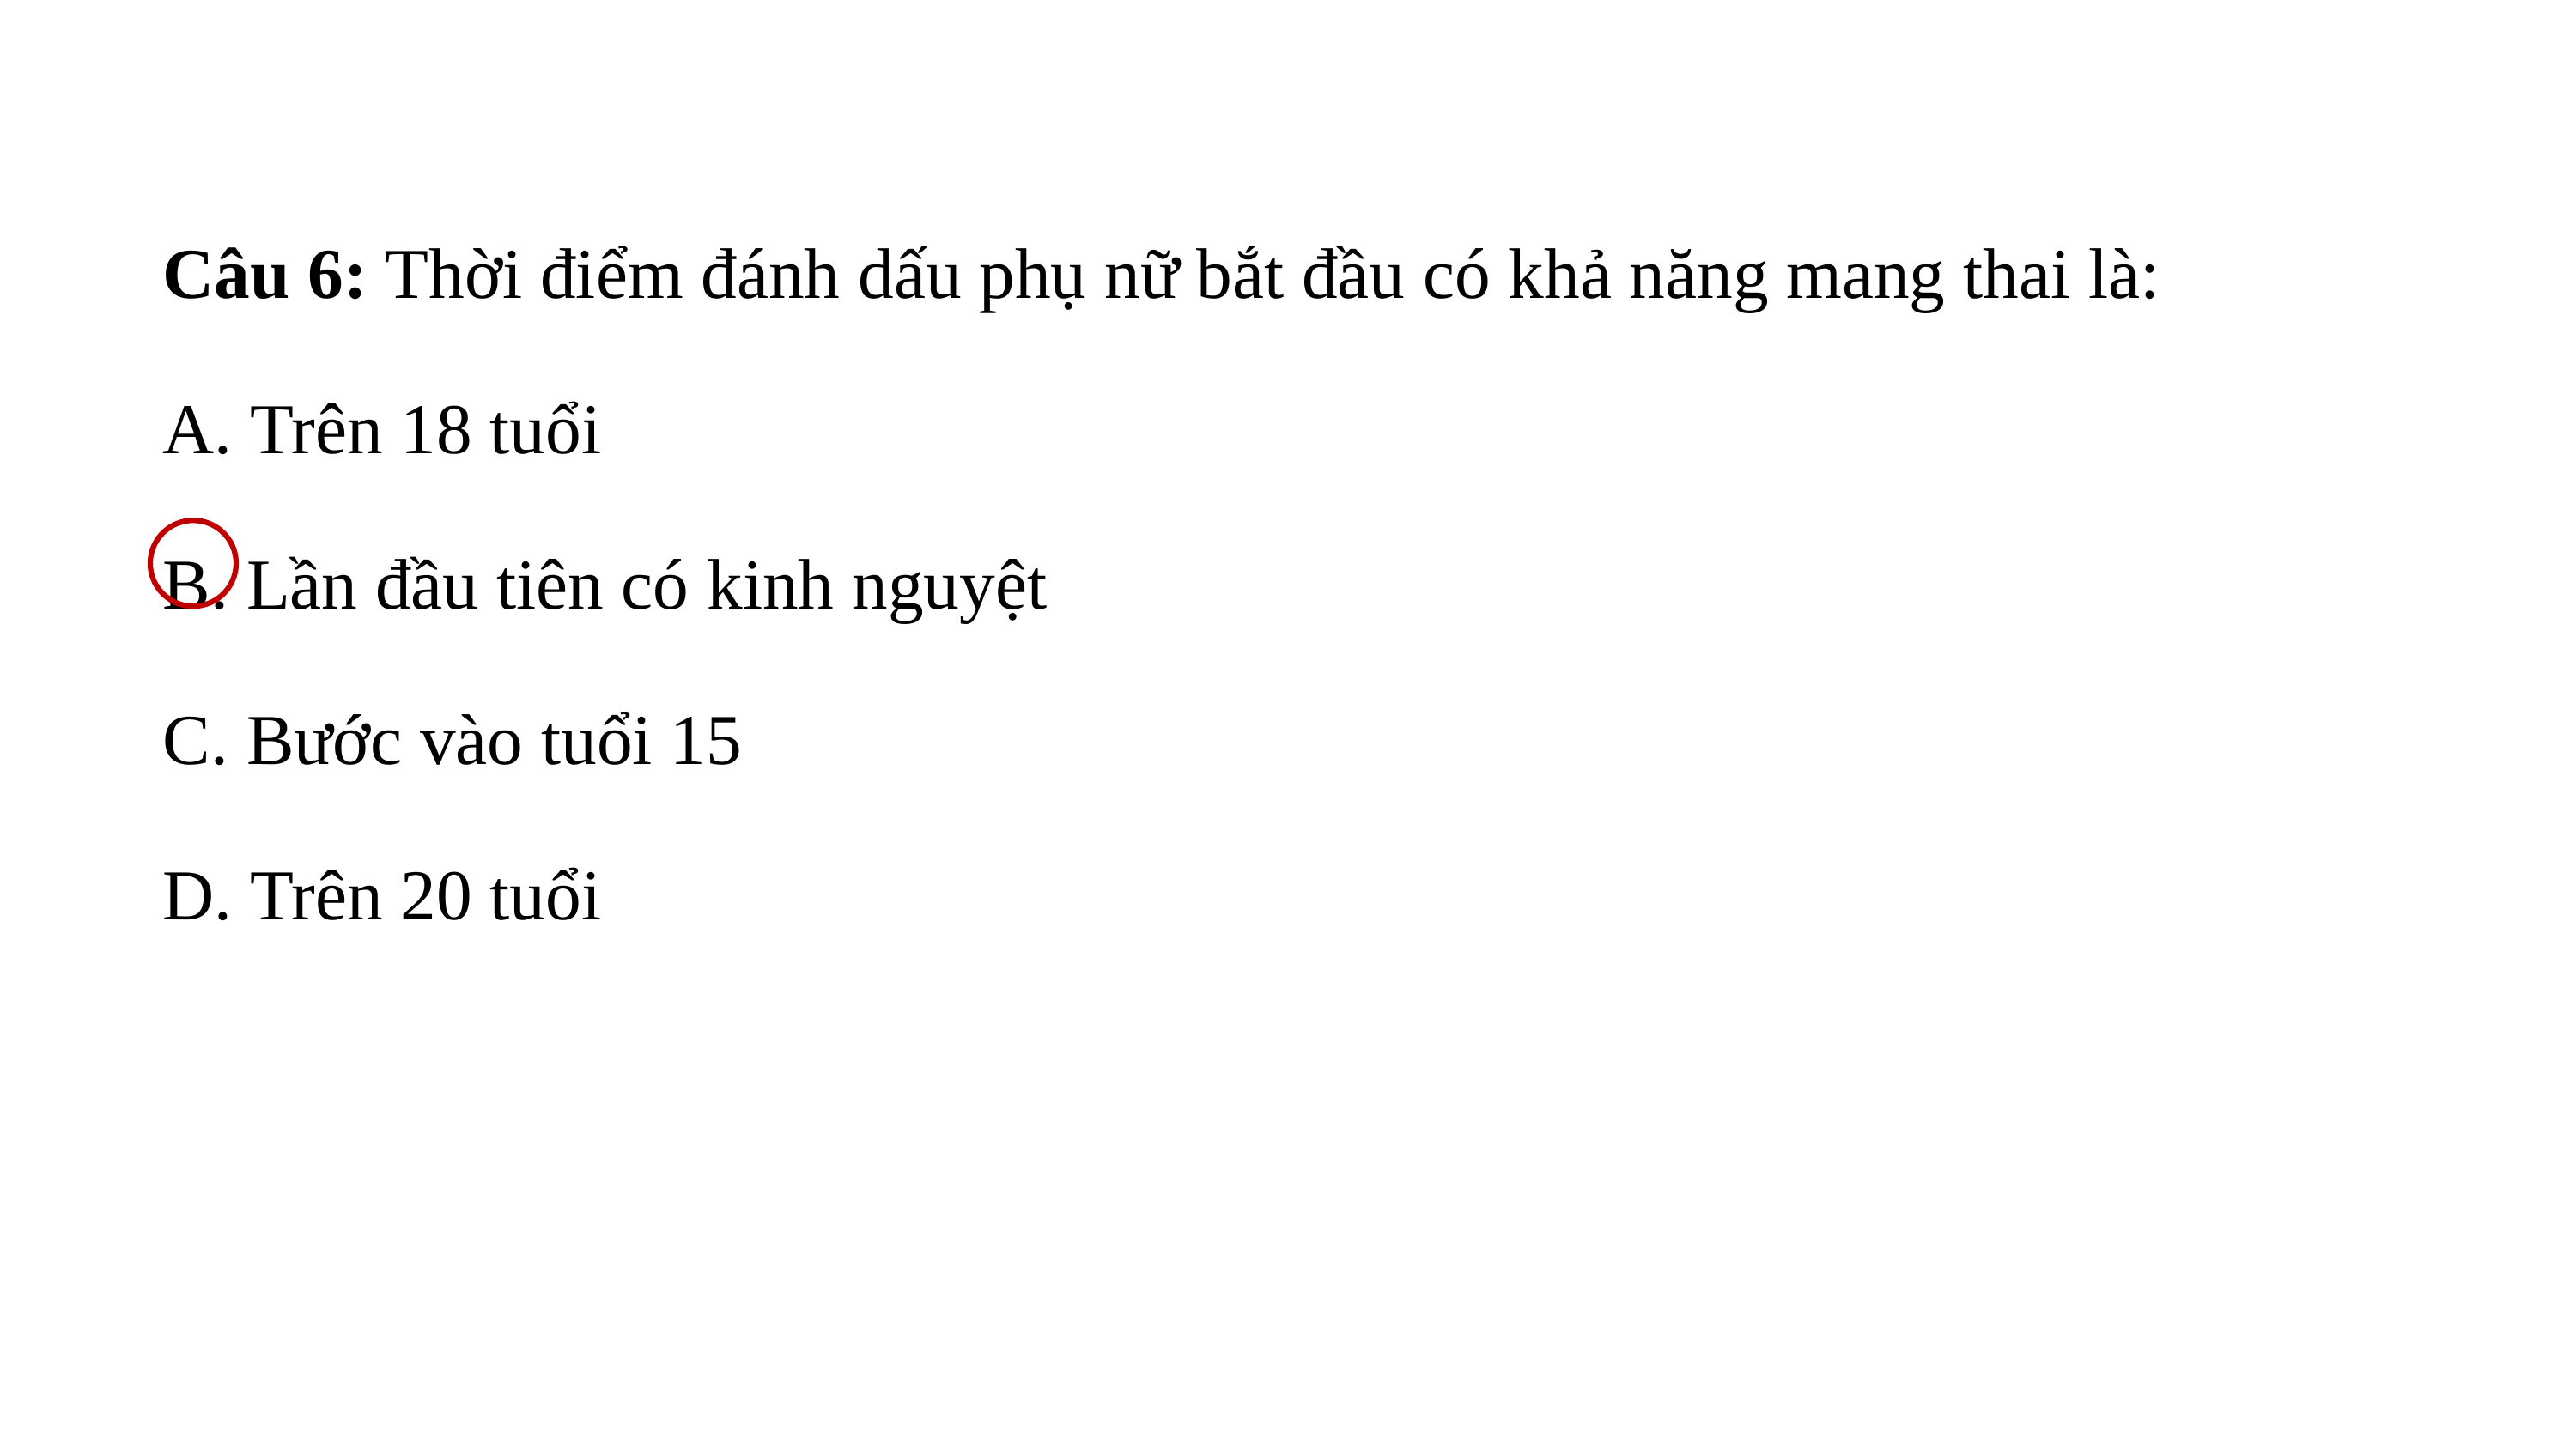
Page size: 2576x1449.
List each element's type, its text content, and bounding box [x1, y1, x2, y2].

list Câu 6: Thời điểm đánh dấu phụ nữ bắt đầu có khả năng mang thai là: A. Trên 18 tuổi B. Lần đầu tiên có kinh nguyệt C. Bước vào tuổi 15 D. Trên 20 tuổi [149, 177, 2372, 1096]
text_box [149, 519, 237, 608]
